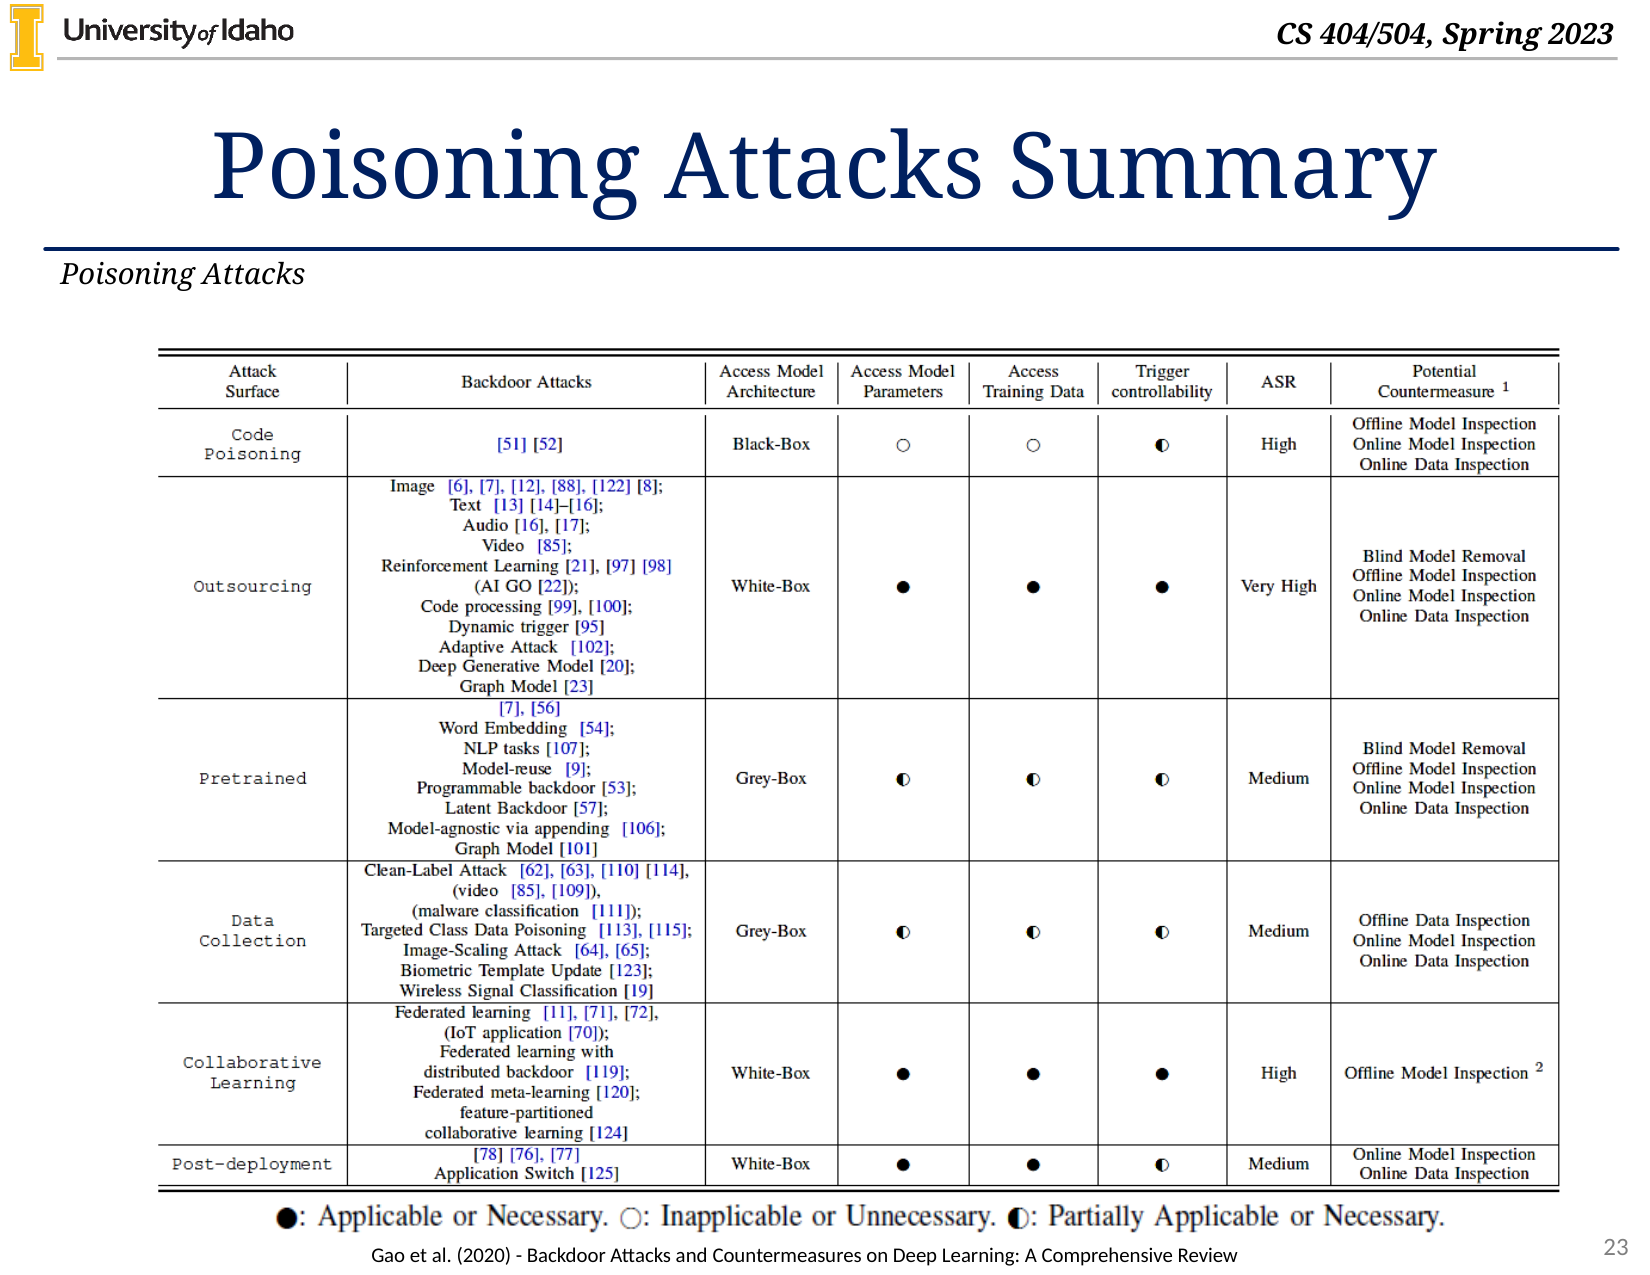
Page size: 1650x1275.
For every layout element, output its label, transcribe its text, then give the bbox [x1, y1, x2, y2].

picture [150, 340, 1569, 1234]
text_box Gao et al. (2020) - Backdoor Attacks and Countermeasures on Deep Learning: A Comprehensive Review [187, 1234, 1428, 1275]
title Poisoning Attacks Summary [0, 75, 1650, 248]
list Poisoning Attacks [45, 247, 1062, 306]
picture [9, 4, 48, 71]
picture [57, 2, 294, 52]
